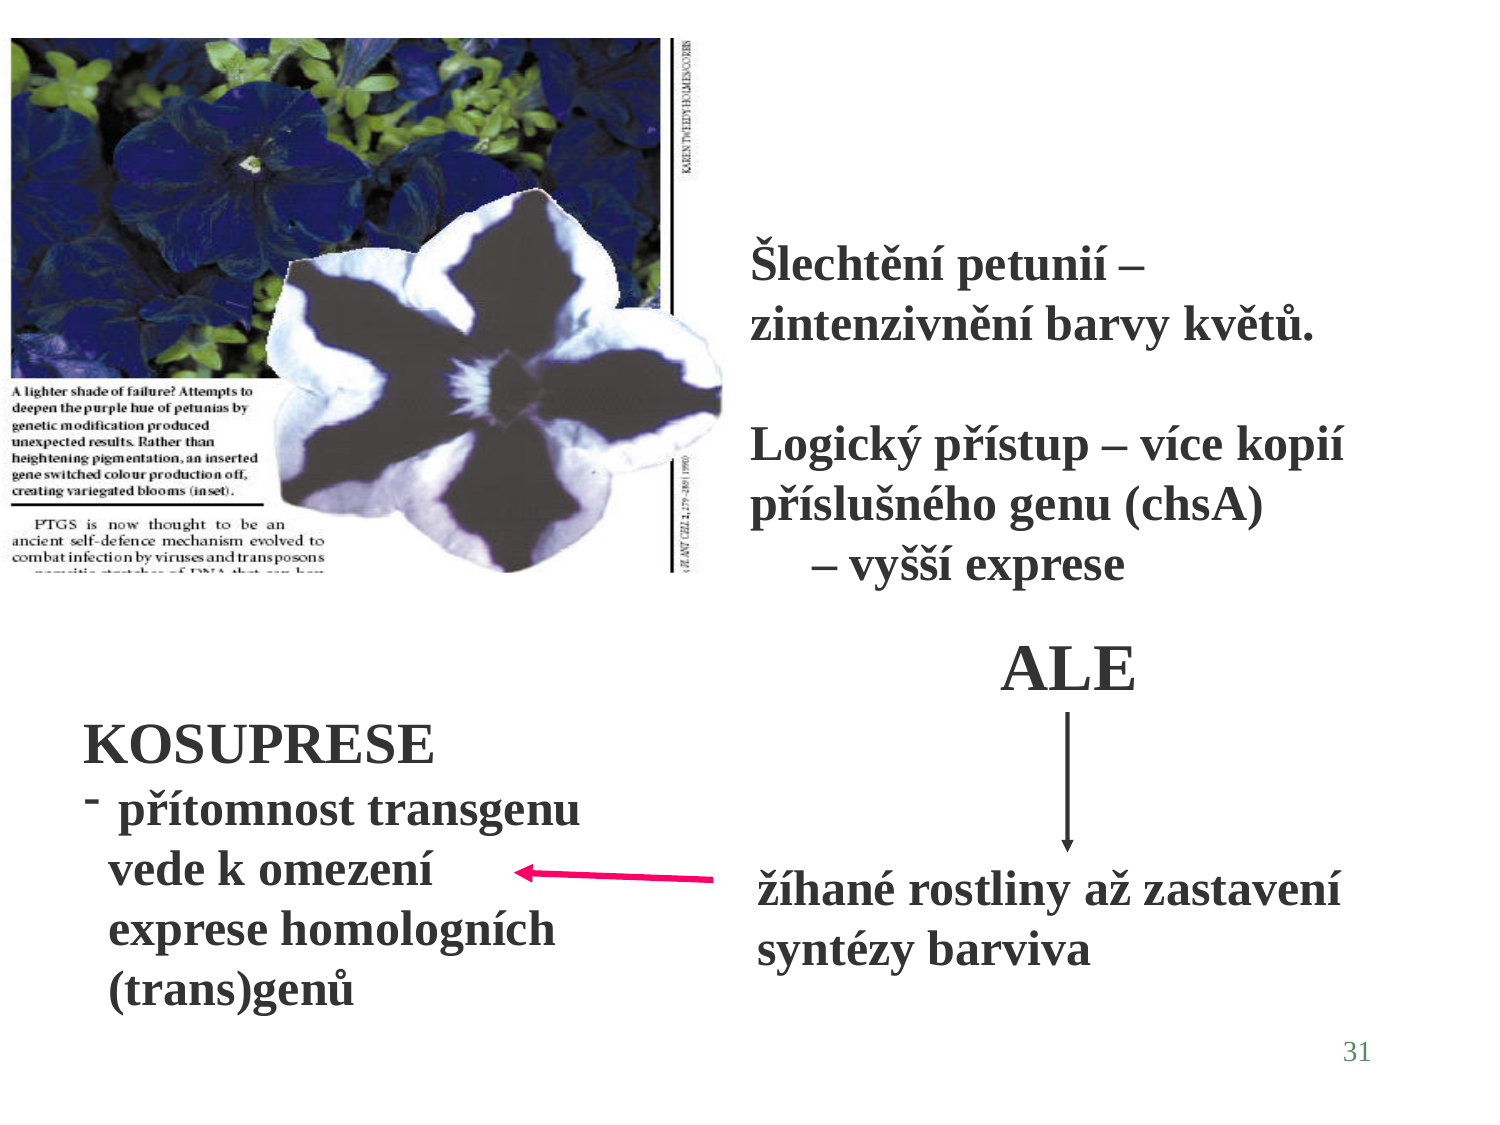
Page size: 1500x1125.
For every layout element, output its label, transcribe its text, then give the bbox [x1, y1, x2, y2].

text_box ALE [986, 616, 1153, 711]
text_box Šlechtění petunií – zintenzivnění barvy květů. Logický přístup – více kopií příslušného genu (chsA) – vyšší exprese [735, 222, 1360, 598]
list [0, 37, 730, 586]
text_box KOSUPRESE přítomnost transgenu vede k omezení exprese homologních (trans)genů [68, 697, 597, 1023]
slide_number 31 [1074, 1025, 1388, 1100]
text_box [513, 866, 713, 881]
text_box [1061, 712, 1074, 853]
text_box žíhané rostliny až zastavení syntézy barviva [742, 848, 1370, 984]
